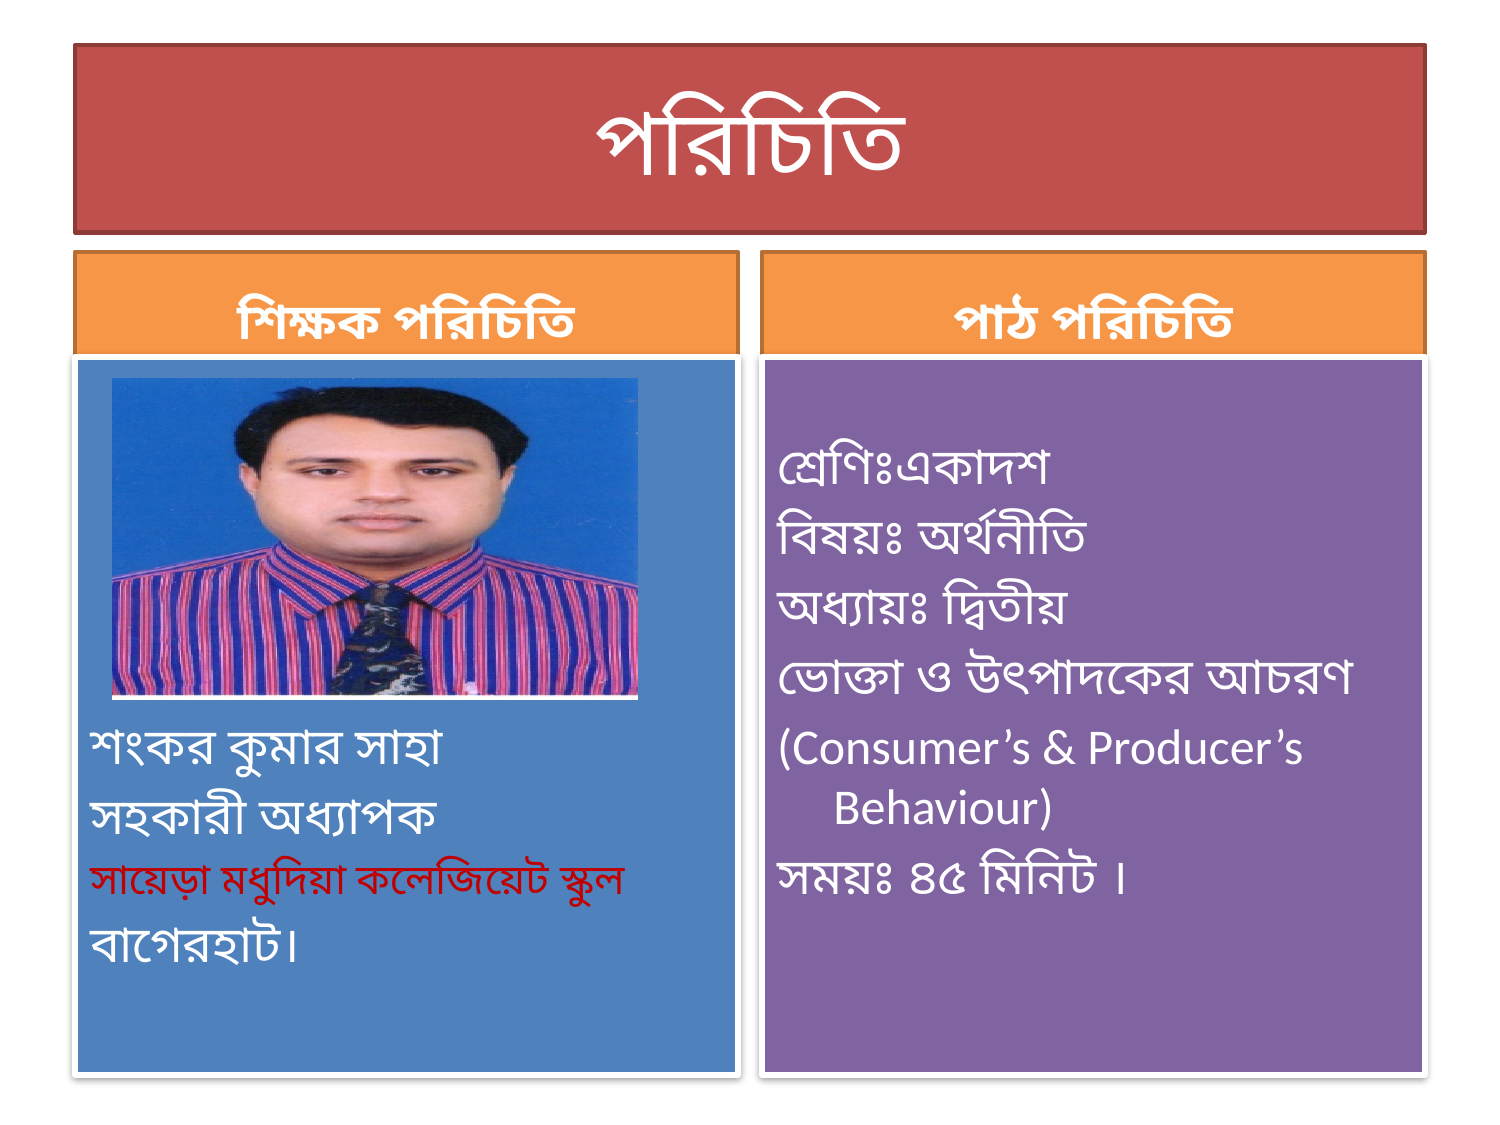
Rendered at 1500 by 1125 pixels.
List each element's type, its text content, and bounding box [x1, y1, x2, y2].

picture [112, 378, 638, 701]
title পরিচিতি [73, 43, 1427, 235]
list শিক্ষক পরিচিতি [73, 250, 740, 353]
list পাঠ পরিচিতি [760, 250, 1427, 353]
list শ্রেণিঃএকাদশ বিষয়ঃ অর্থনীতি অধ্যায়ঃ দ্বিতীয় ভোক্তা ও উৎপাদকের আচরণ (Consumer’s & Producer’s Behaviour) সময়ঃ ৪৫ মিনিট । [759, 354, 1428, 1078]
list শংকর কুমার সাহা সহকারী অধ্যাপক সায়েড়া মধুদিয়া কলেজিয়েট স্কুল বাগেরহাট। [72, 354, 741, 1078]
